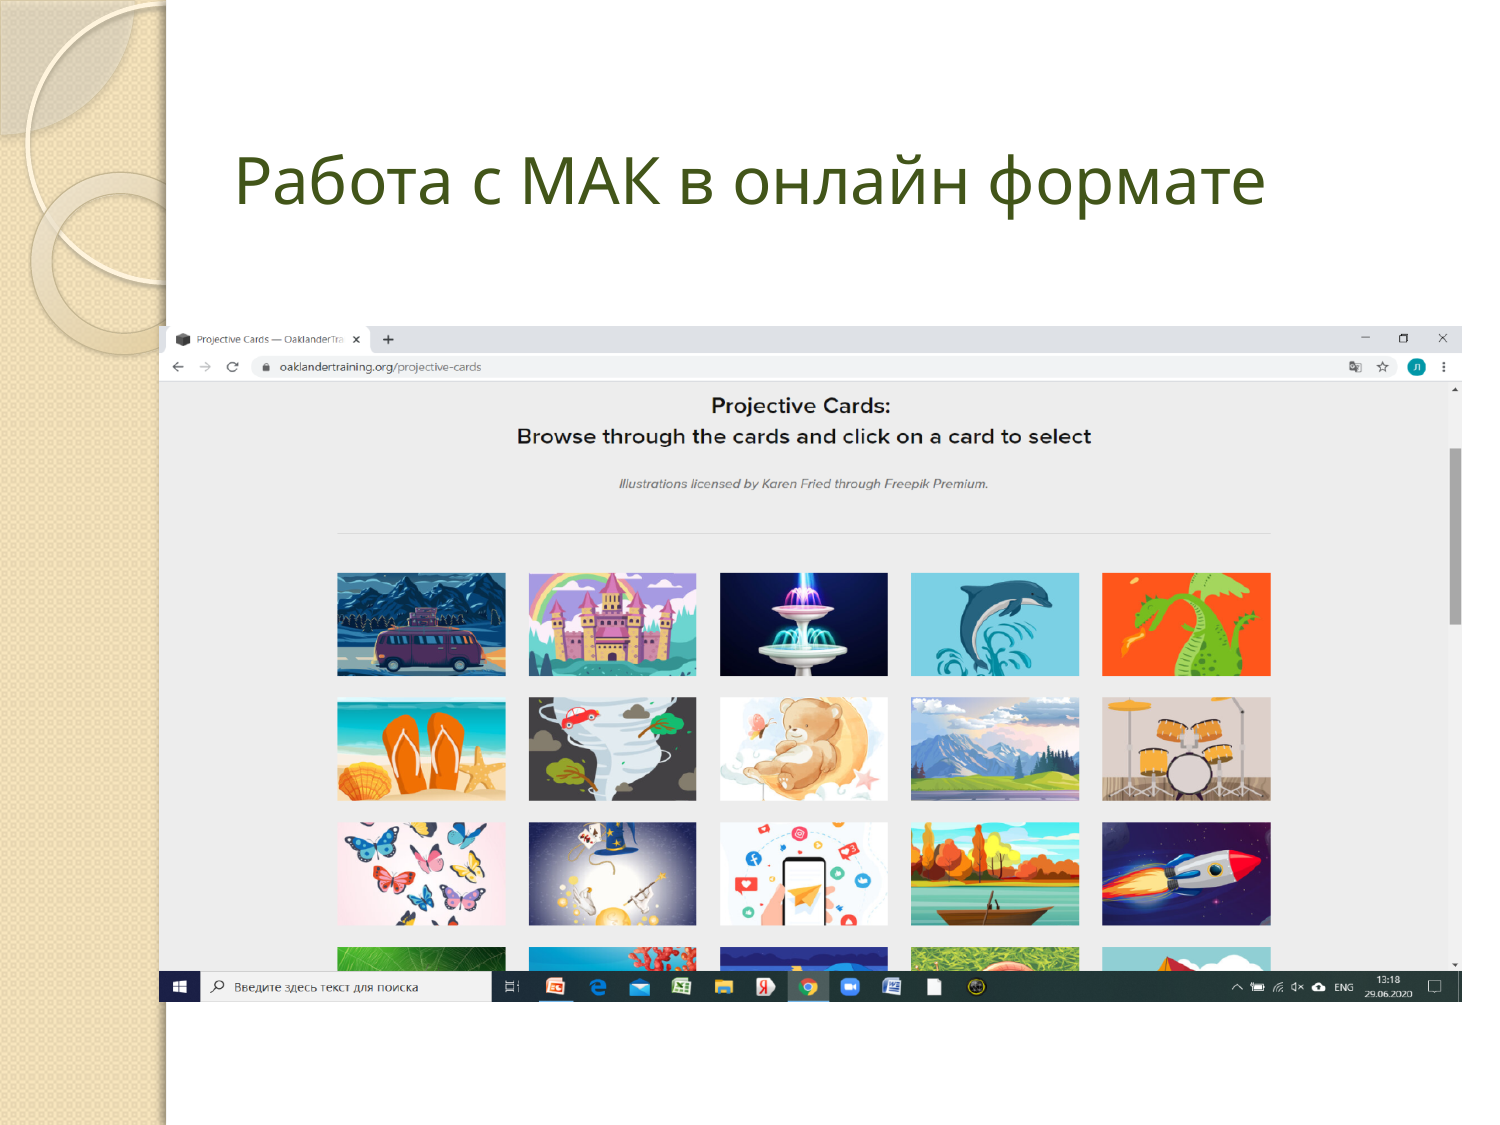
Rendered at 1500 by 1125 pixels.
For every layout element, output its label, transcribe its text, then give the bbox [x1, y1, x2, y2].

title Работа с МАК в онлайн формате [218, 113, 1431, 245]
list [159, 325, 1462, 1002]
